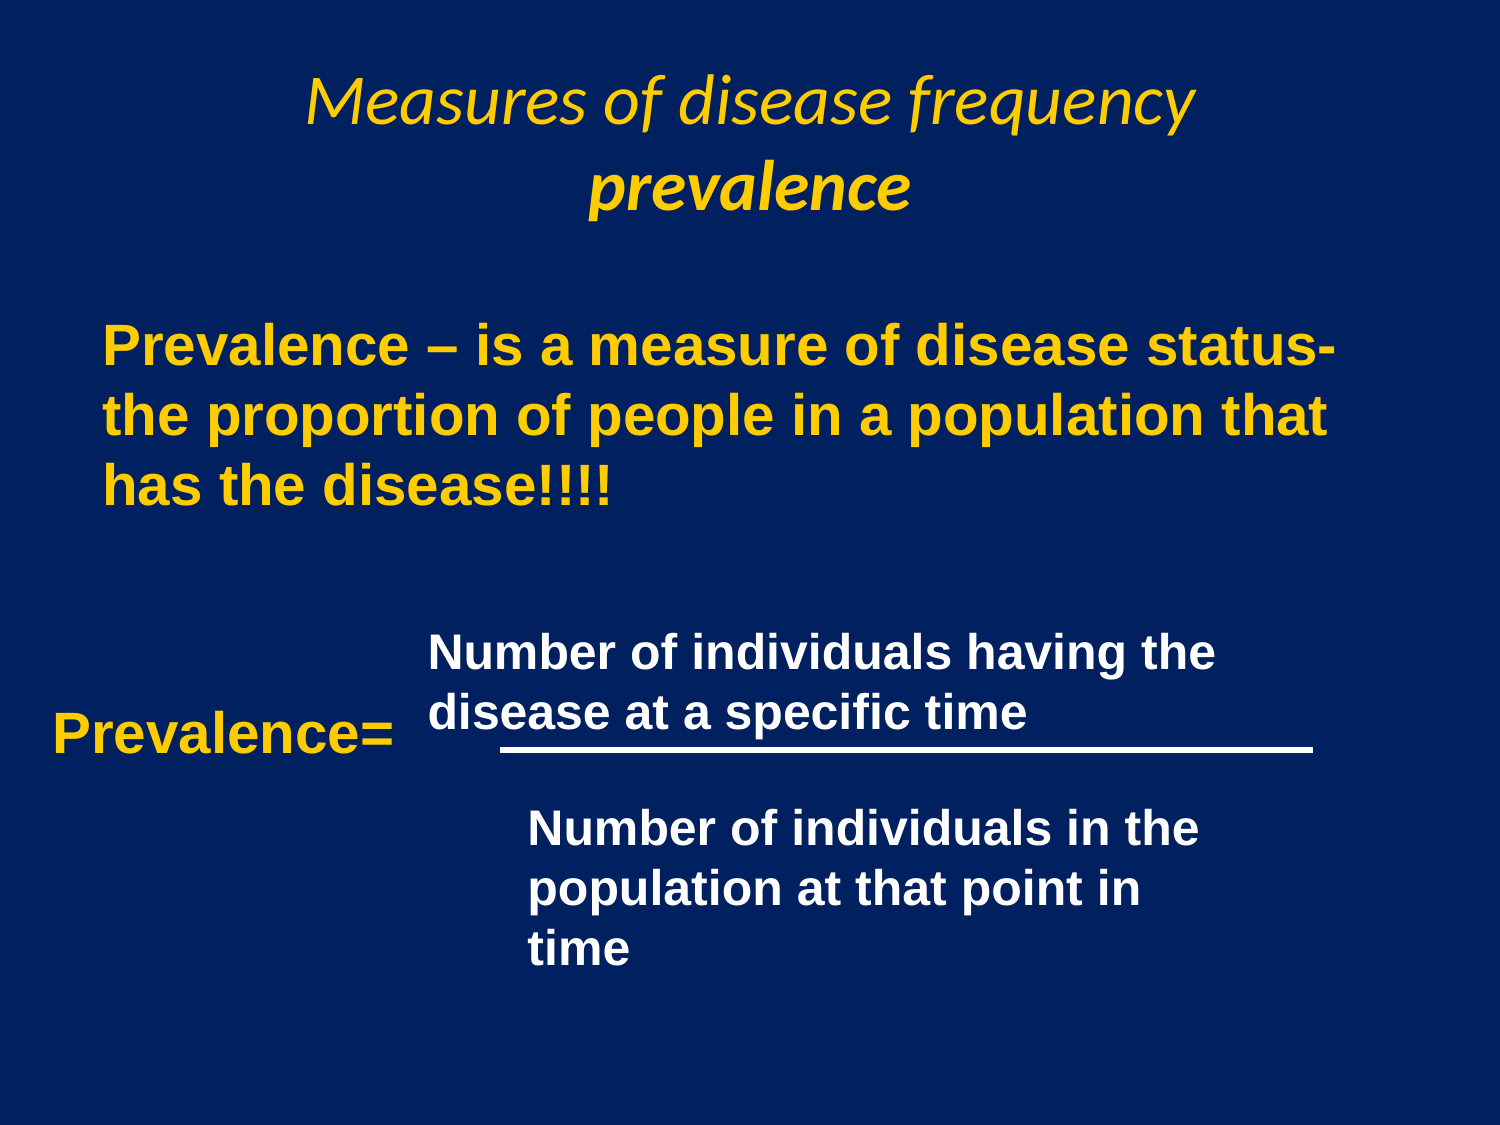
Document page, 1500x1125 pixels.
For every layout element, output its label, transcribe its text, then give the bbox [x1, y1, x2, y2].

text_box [37, 612, 1376, 983]
text_box Prevalence – is a measure of disease status- the proportion of people in a population that has the disease!!!! [87, 299, 1400, 525]
title Measures of disease frequency prevalence [75, 45, 1425, 233]
